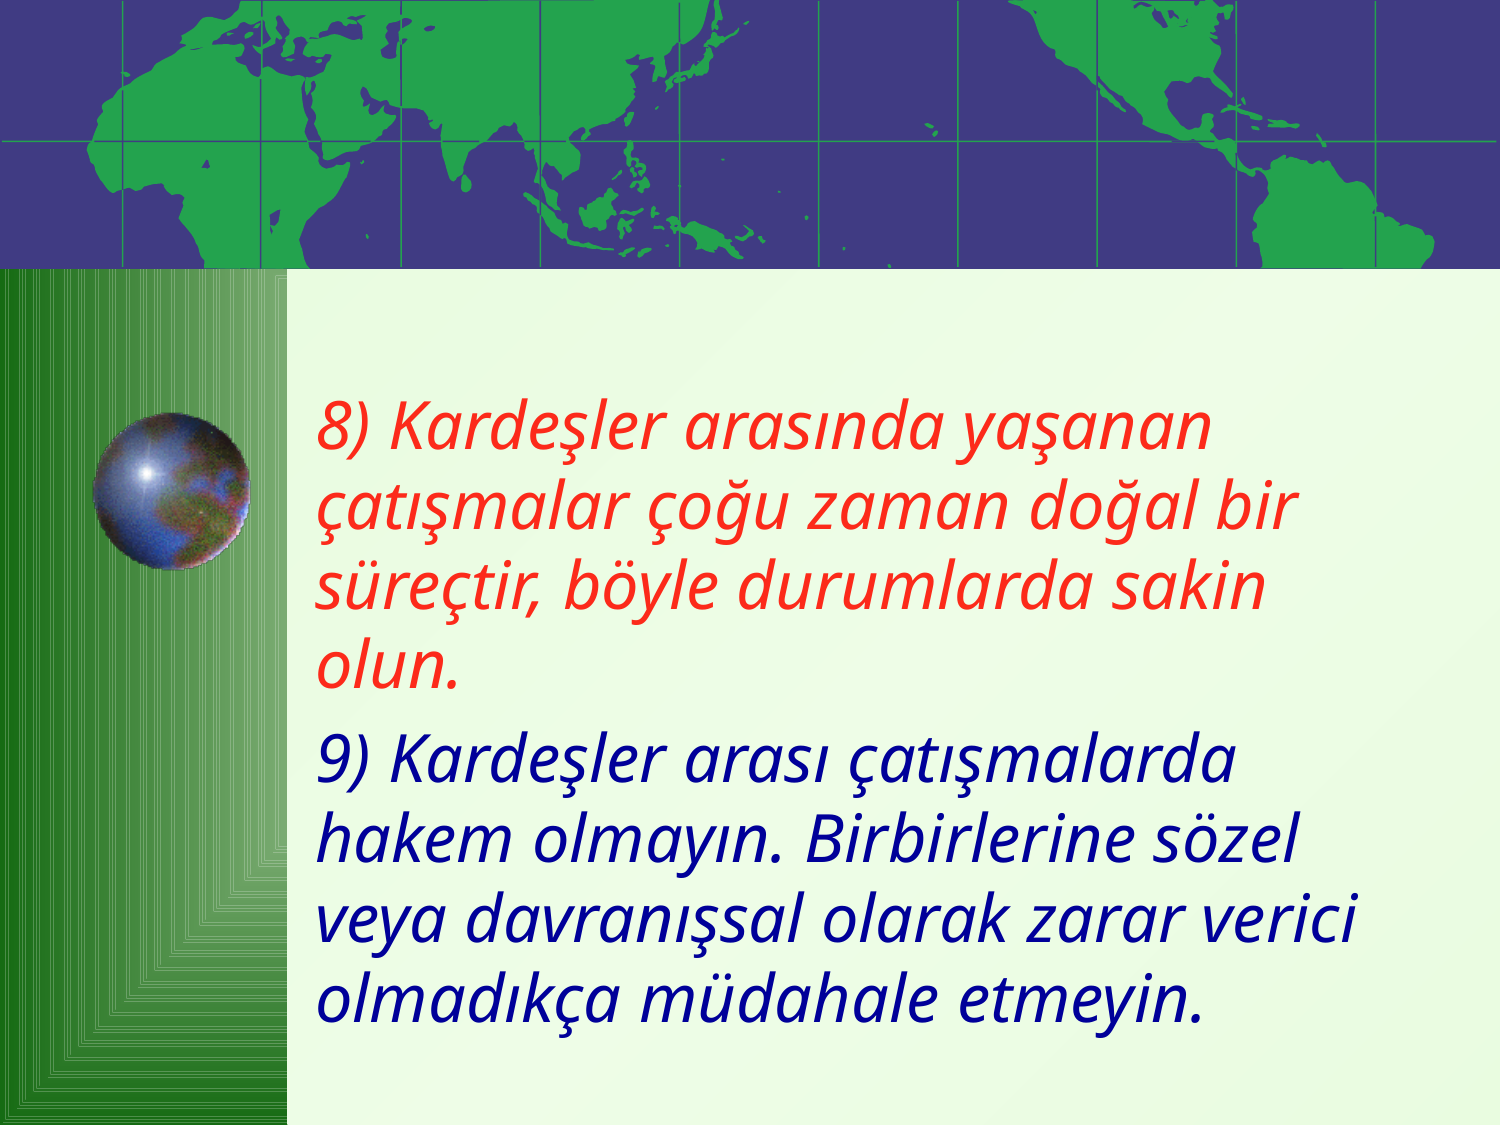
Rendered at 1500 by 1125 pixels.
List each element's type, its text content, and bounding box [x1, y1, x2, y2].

picture [87, 407, 268, 575]
subtitle 8) Kardeşler arasında yaşanan çatışmalar çoğu zaman doğal bir süreçtir, böyle durumlarda sakin olun. 9) Kardeşler arası çatışmalarda hakem olmayın. Birbirlerine sözel veya davranışsal olarak zarar verici olmadıkça müdahale etmeyin. [299, 374, 1438, 588]
